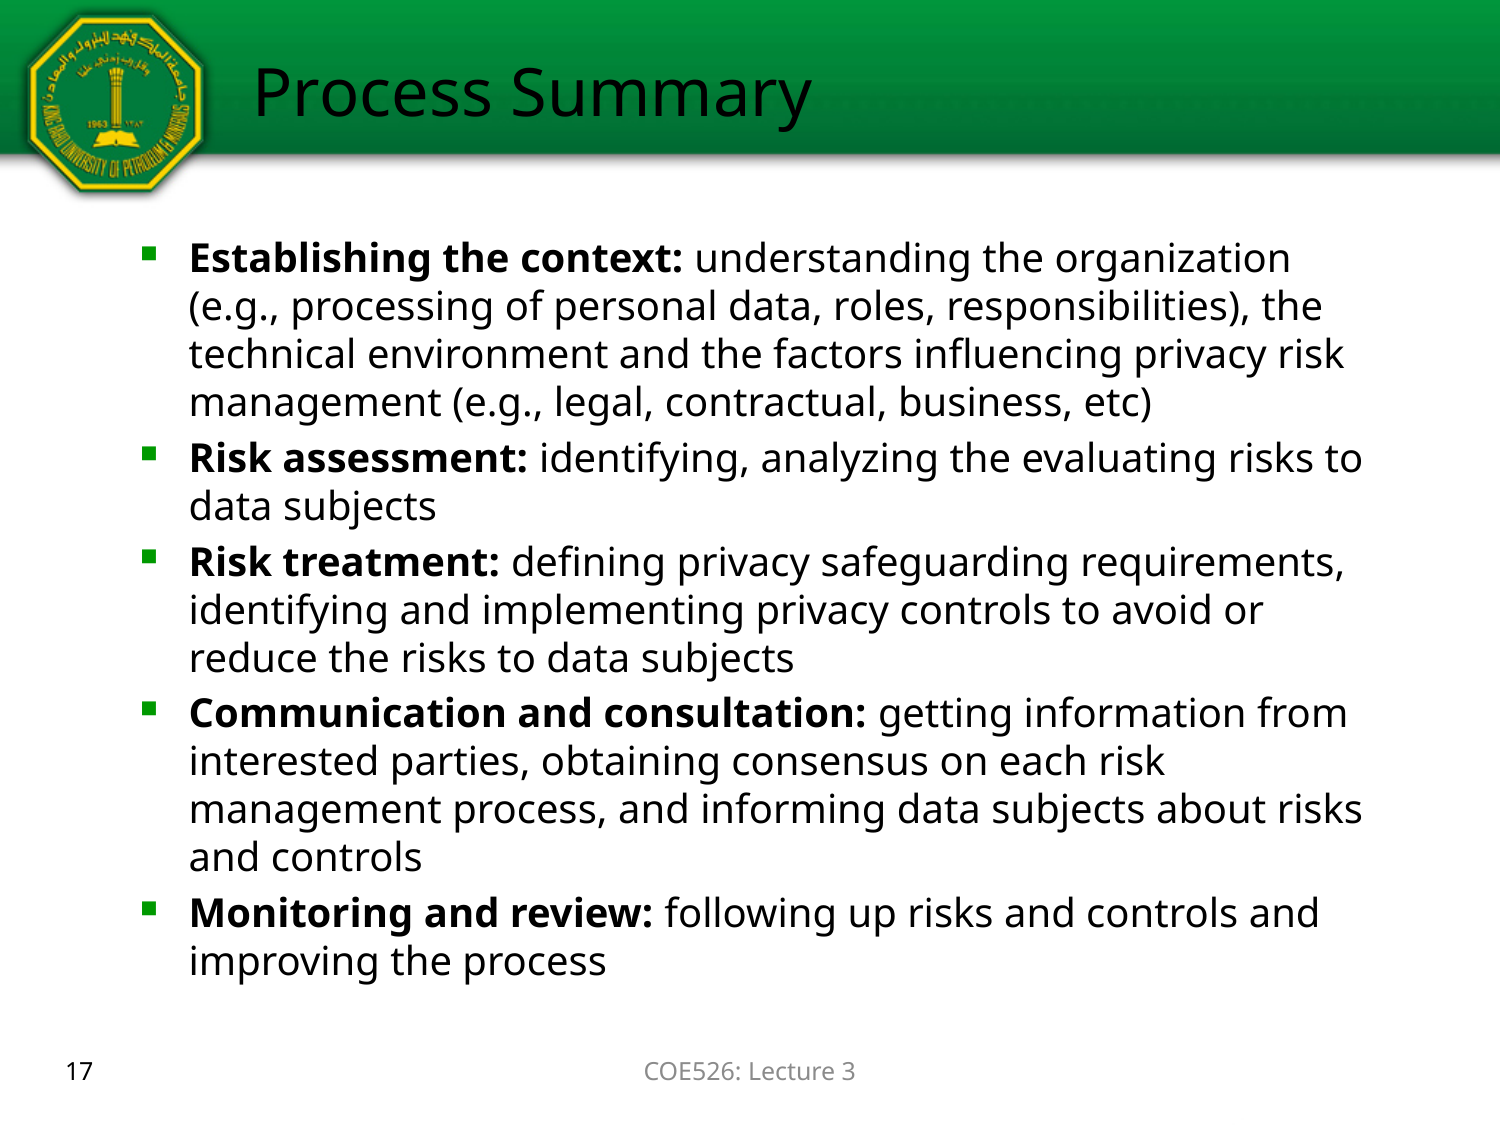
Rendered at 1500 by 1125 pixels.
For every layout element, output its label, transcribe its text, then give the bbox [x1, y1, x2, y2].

title Process Summary [237, 35, 1437, 138]
footer COE526: Lecture 3 [496, 1042, 1004, 1103]
list Establishing the context: understanding the organization (e.g., processing of personal data, roles, responsibilities), the technical environment and the factors influencing privacy risk management (e.g., legal, contractual, business, etc) Risk assessment: identifying, analyzing the evaluating risks to data subjects Risk treatment: defining privacy safeguarding requirements, identifying and implementing privacy controls to avoid or reduce the risks to data subjects Communication and consultation: getting information from interested parties, obtaining consensus on each risk management process, and informing data subjects about risks and controls Monitoring and review: following up risks and controls and improving the process [125, 224, 1382, 1007]
slide_number 17 [50, 1042, 388, 1103]
picture [0, 0, 1500, 1125]
